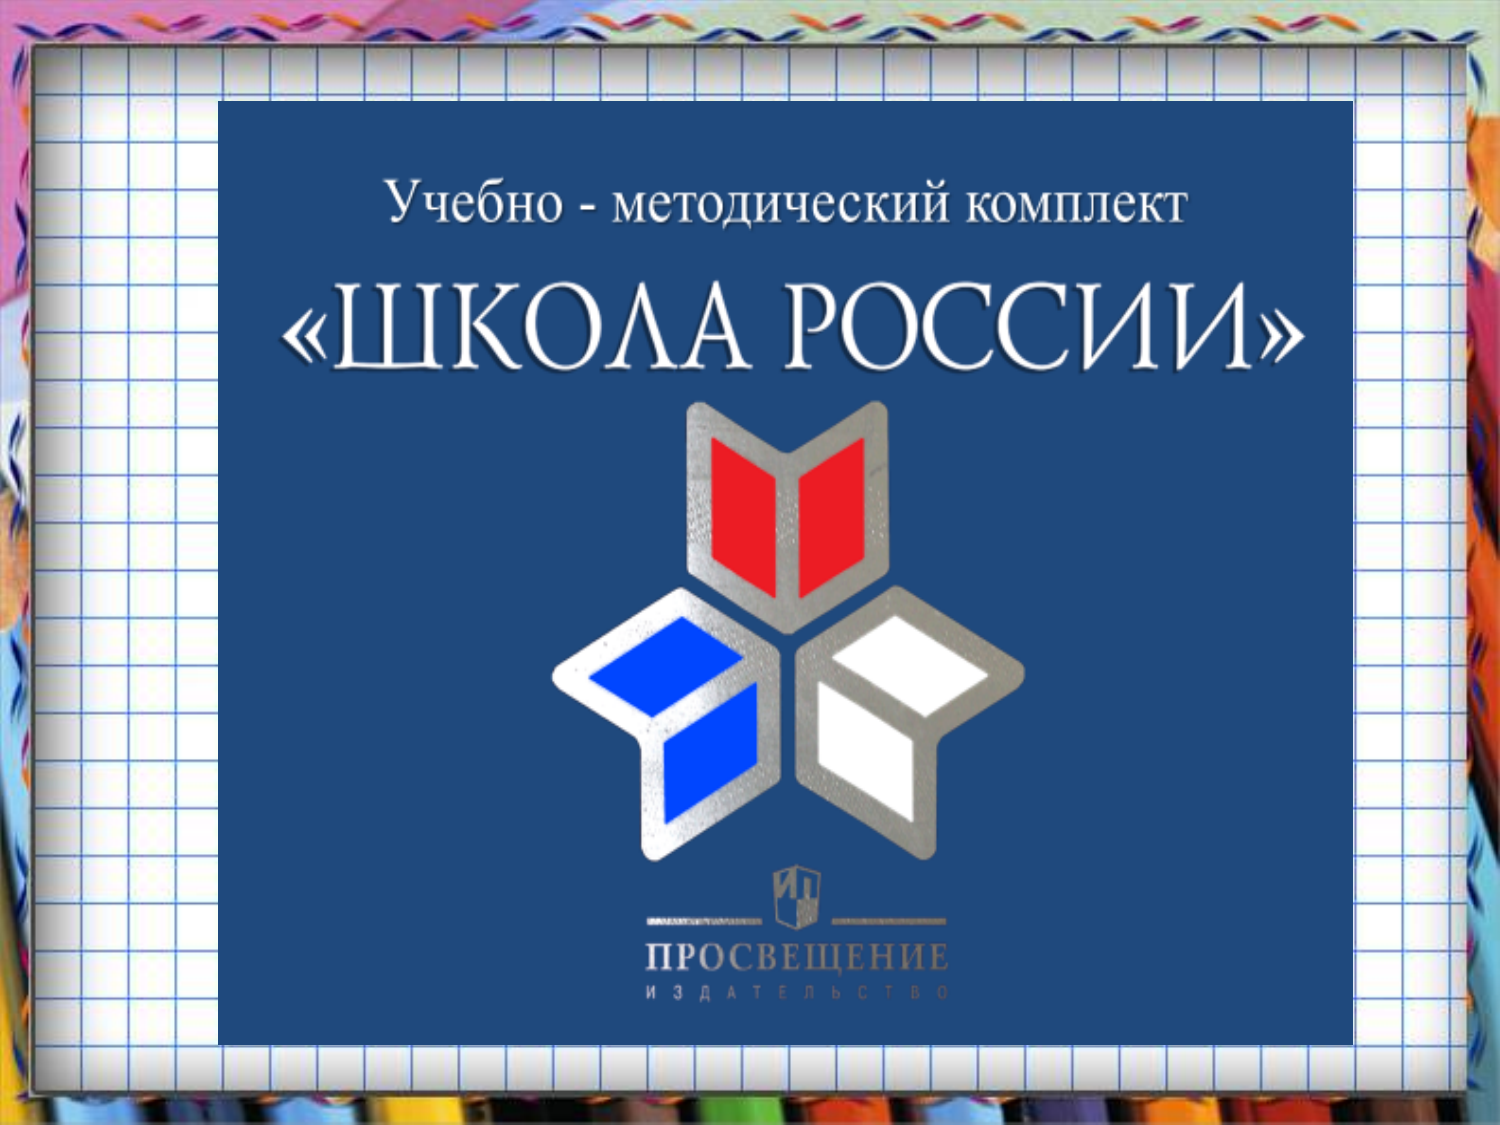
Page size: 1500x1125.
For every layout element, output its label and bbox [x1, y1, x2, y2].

picture [0, 0, 1500, 1125]
list [218, 101, 1353, 1046]
